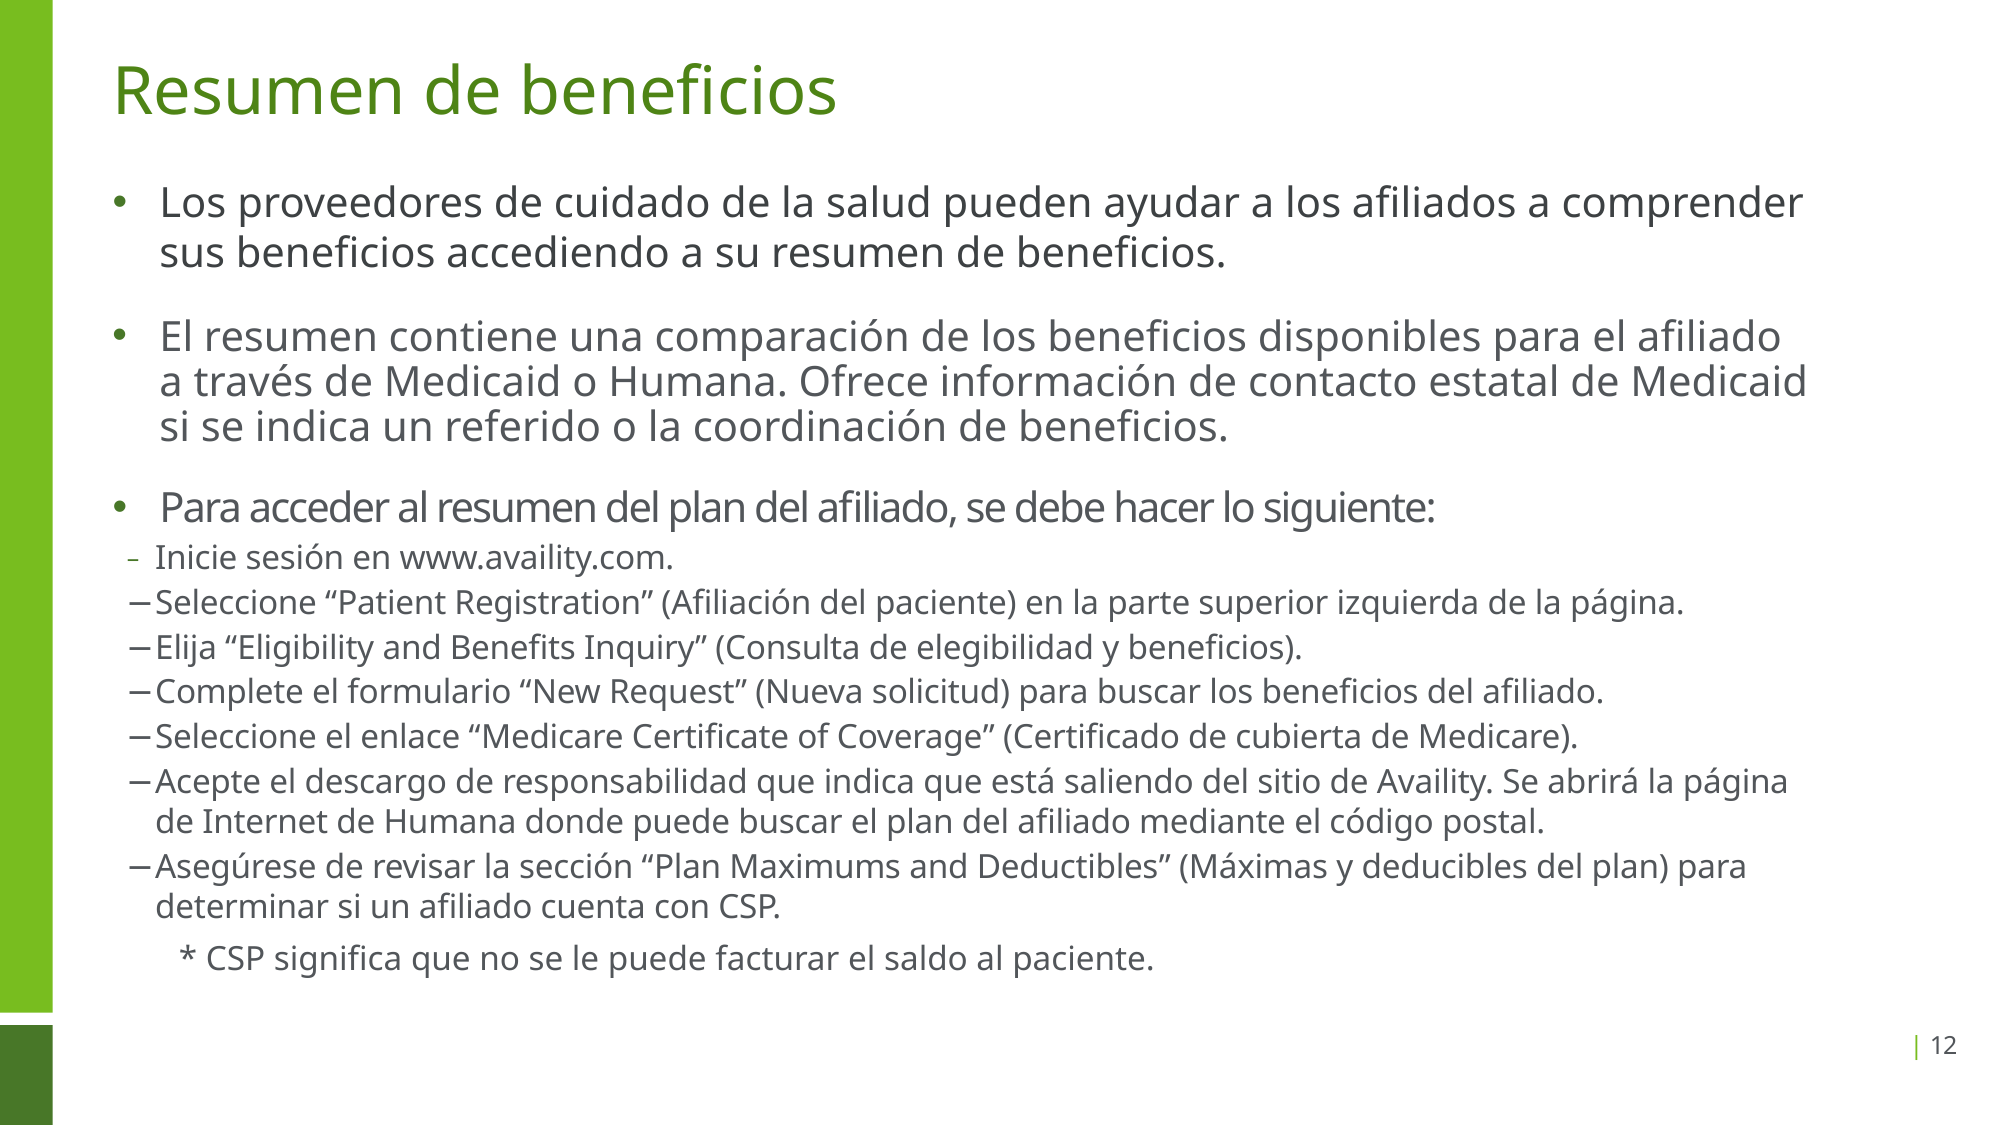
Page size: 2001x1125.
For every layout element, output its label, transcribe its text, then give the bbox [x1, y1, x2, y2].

text_box Los proveedores de cuidado de la salud pueden ayudar a los afiliados a comprender sus beneficios accediendo a su resumen de beneficios. El resumen contiene una comparación de los beneficios disponibles para el afiliado a través de Medicaid o Humana. Ofrece información de contacto estatal de Medicaid si se indica un referido o la coordinación de beneficios. Para acceder al resumen del plan del afiliado, se debe hacer lo siguiente: − Inicie sesión en www.availity.com. − Seleccione “Patient Registration” (Afiliación del paciente) en la parte superior izquierda de la página. − Elija “Eligibility and Benefits Inquiry” (Consulta de elegibilidad y beneficios). − Complete el formulario “New Request” (Nueva solicitud) para buscar los beneficios del afiliado. − Seleccione el enlace “Medicare Certificate of Coverage” (Certificado de cubierta de Medicare). − Acepte el descargo de responsabilidad que indica que está saliendo del sitio de Availity. Se abrirá la página de Internet de Humana donde puede buscar el plan del afiliado mediante el código postal. − Asegúrese de revisar la sección “Plan Maximums and Deductibles” (Máximas y deducibles del plan) para determinar si un afiliado cuenta con CSP. * CSP significa que no se le puede facturar el saldo al paciente. [110, 174, 1938, 978]
title Resumen de beneficios [110, 45, 1552, 236]
slide_number | 12 [1894, 1037, 1988, 1125]
